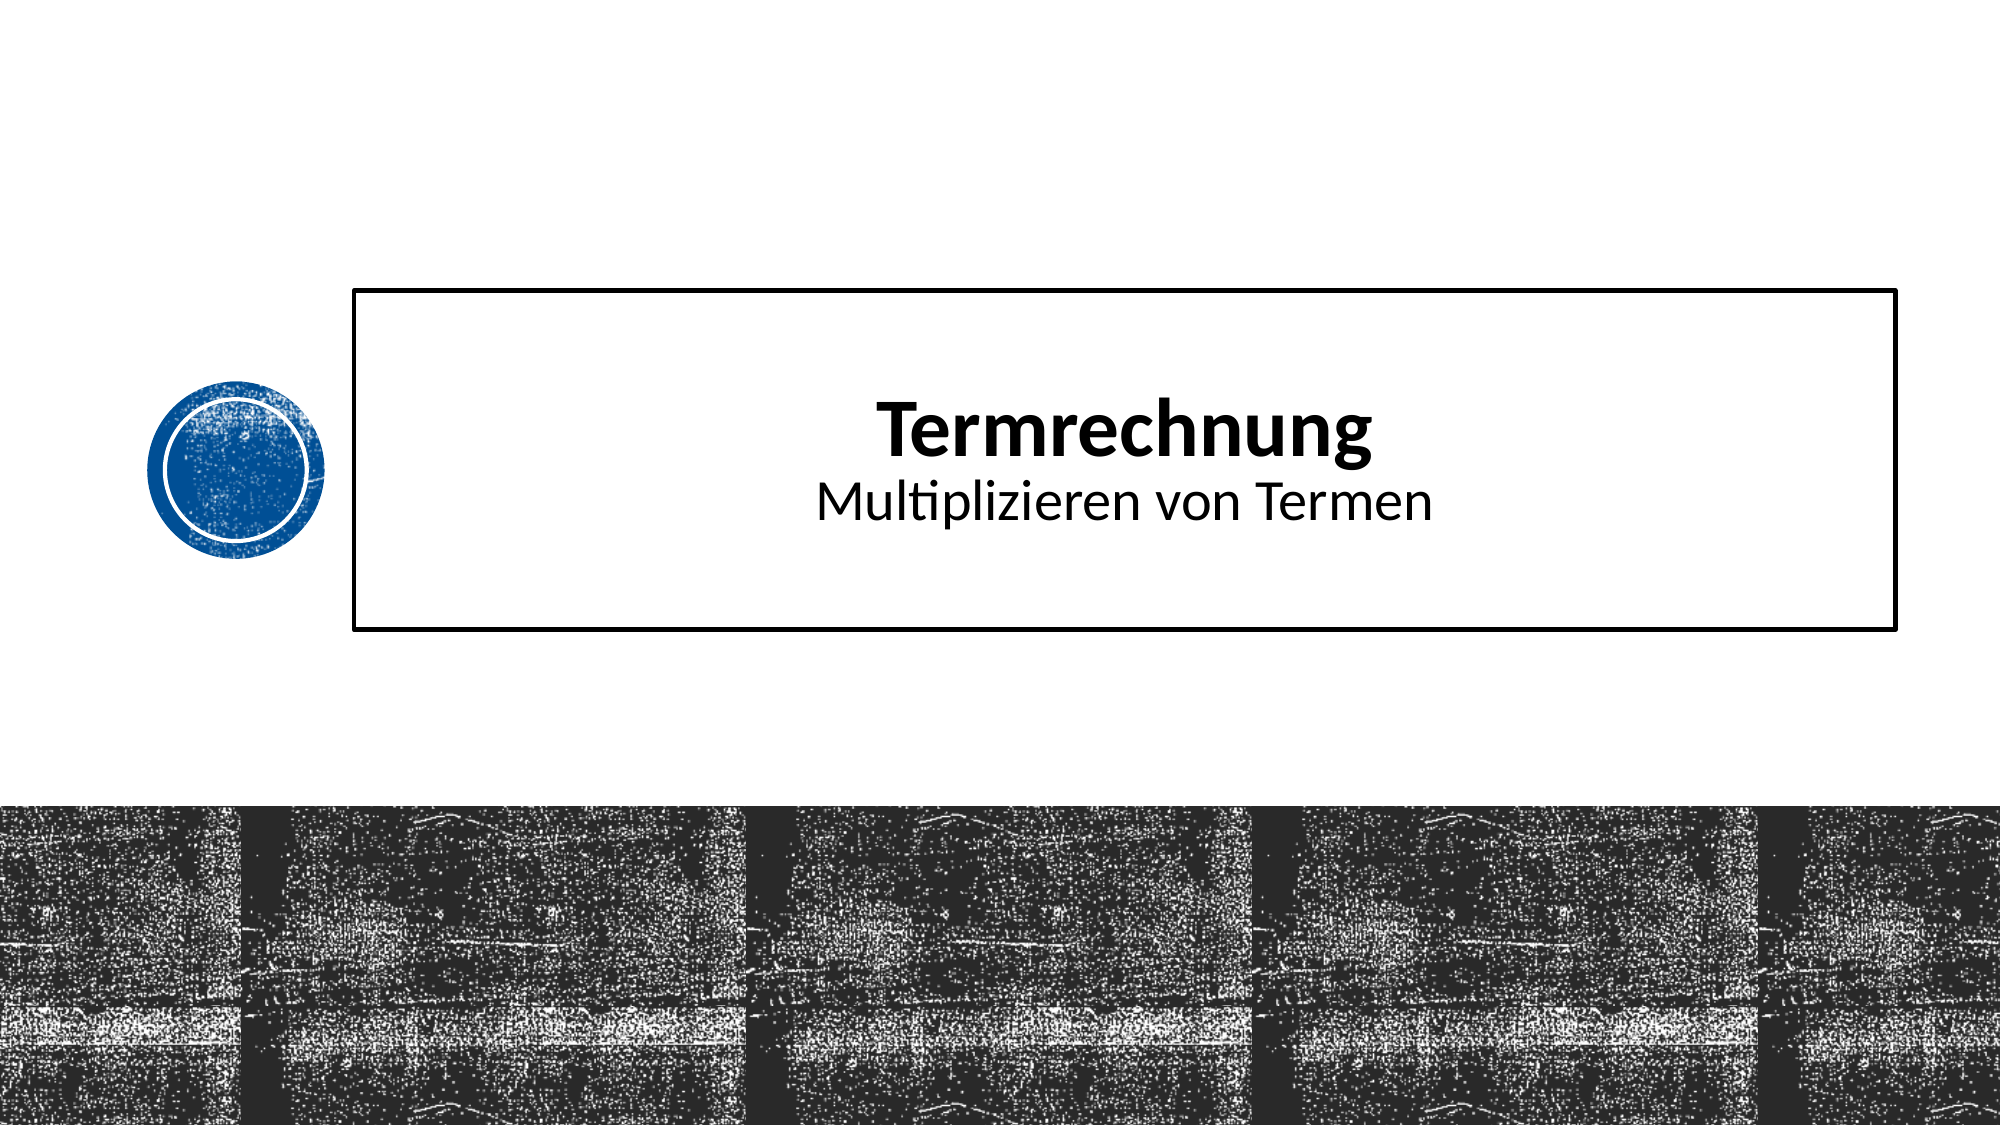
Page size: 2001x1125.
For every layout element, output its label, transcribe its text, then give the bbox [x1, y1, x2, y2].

title Termrechnung Multiplizieren von Termen [354, 290, 1896, 630]
